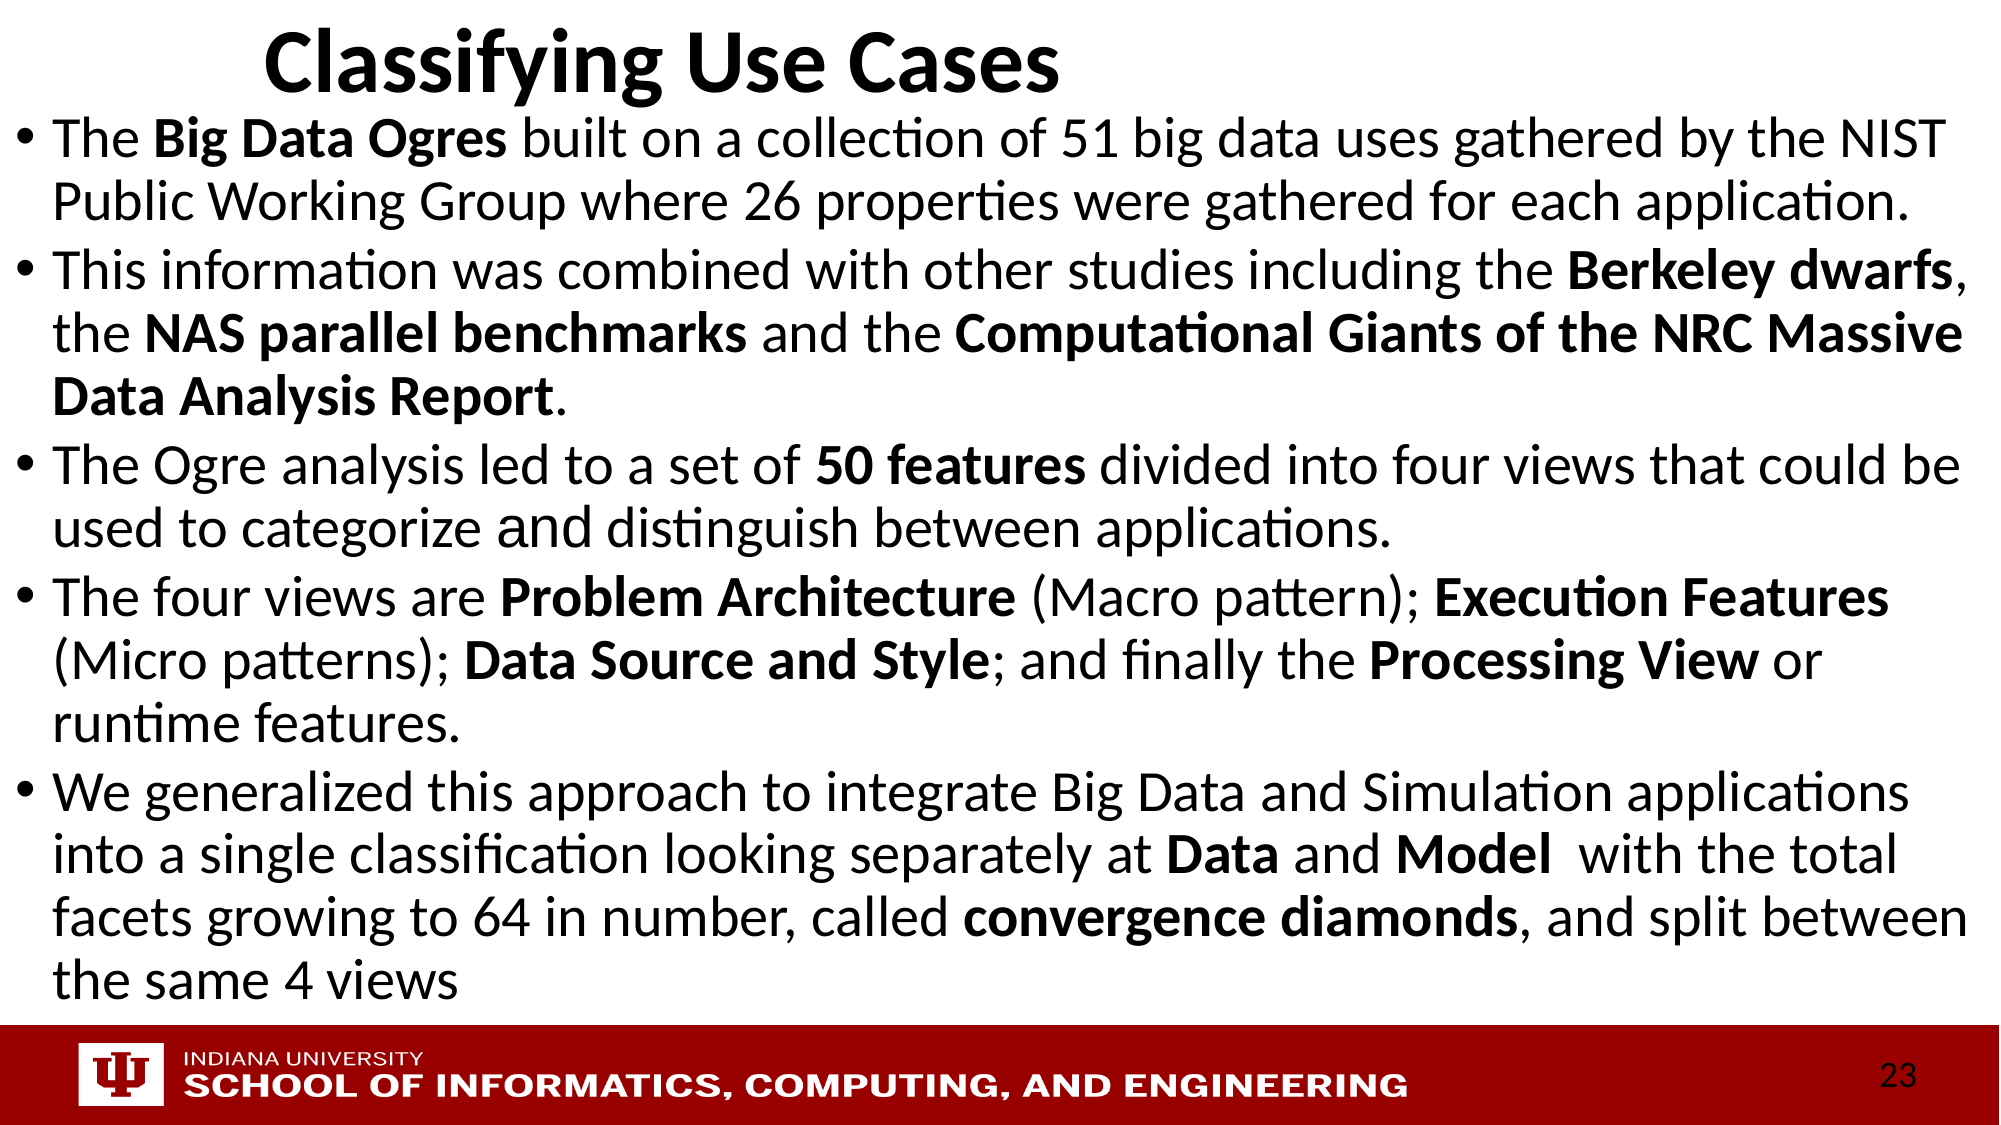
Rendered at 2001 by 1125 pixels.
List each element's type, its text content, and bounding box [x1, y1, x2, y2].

picture [0, 1025, 1999, 1125]
title Classifying Use Cases [249, 0, 1747, 125]
slide_number 23 [1754, 1042, 1932, 1103]
list The Big Data Ogres built on a collection of 51 big data uses gathered by the NIST Public Working Group where 26 properties were gathered for each application. This information was combined with other studies including the Berkeley dwarfs, the NAS parallel benchmarks and the Computational Giants of the NRC Massive Data Analysis Report. The Ogre analysis led to a set of 50 features divided into four views that could be used to categorize and distinguish between applications. The four views are Problem Architecture (Macro pattern); Execution Features (Micro patterns); Data Source and Style; and finally the Processing View or runtime features. We generalized this approach to integrate Big Data and Simulation applications into a single classification looking separately at Data and Model with the total facets growing to 64 in number, called convergence diamonds, and split between the same 4 views [0, 99, 2000, 1025]
